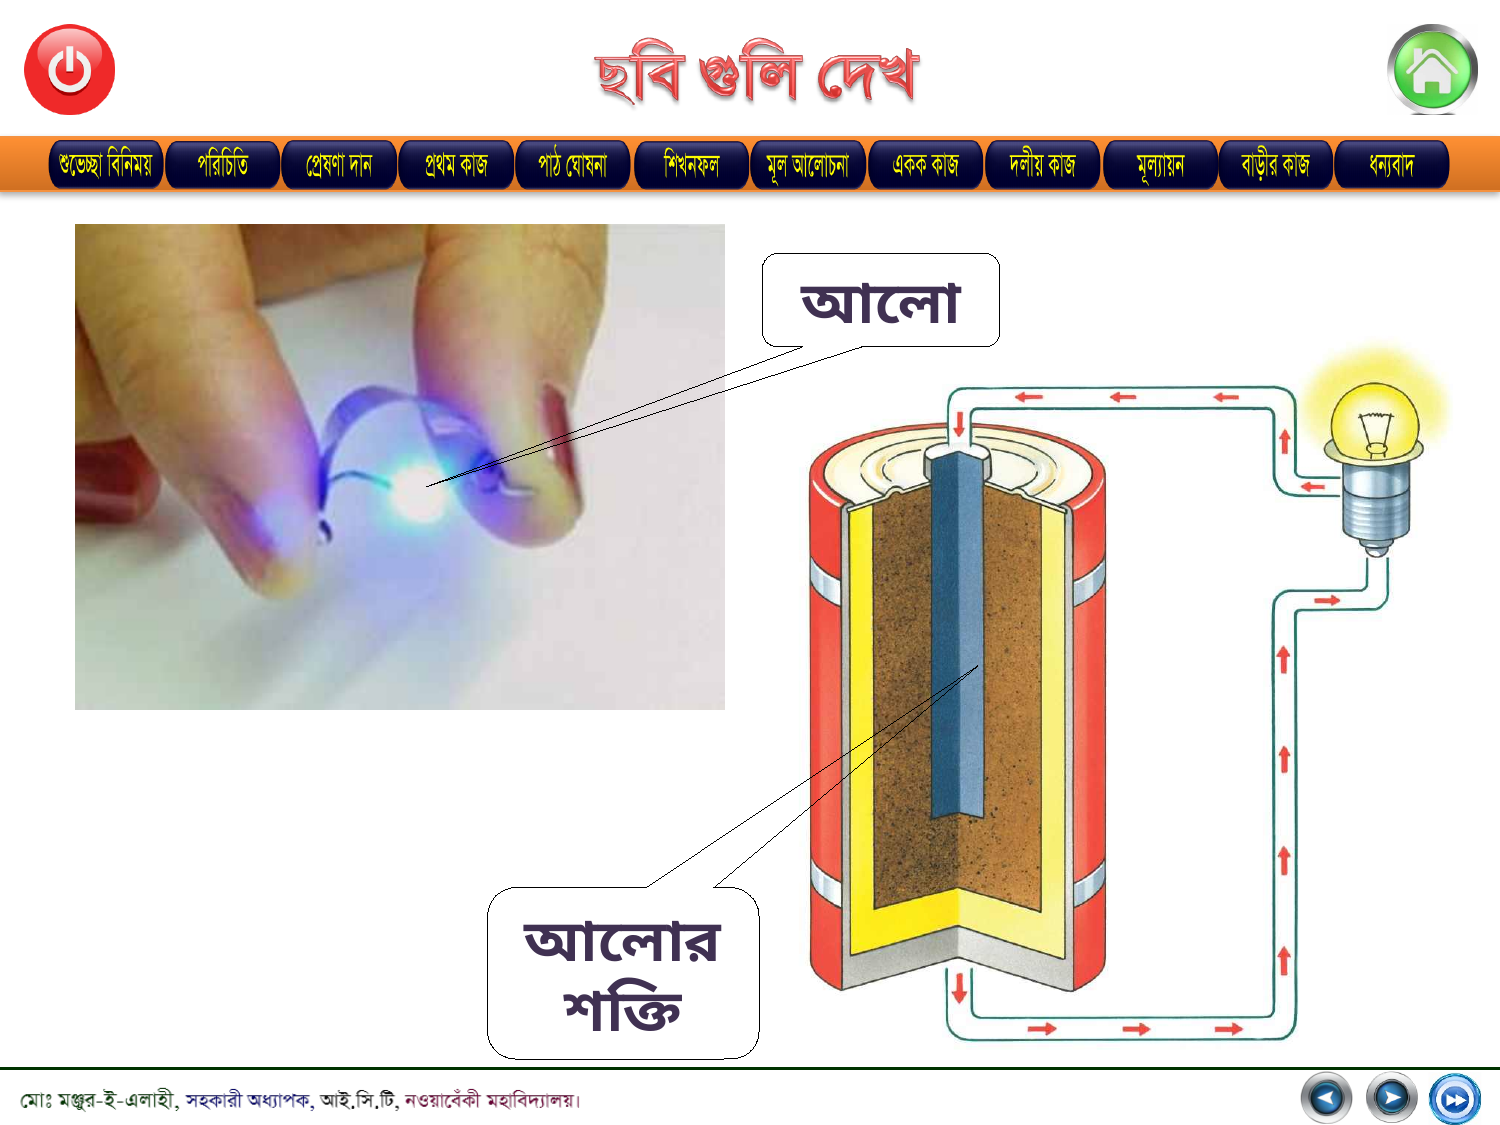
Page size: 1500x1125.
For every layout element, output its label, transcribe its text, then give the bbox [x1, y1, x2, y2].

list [787, 312, 1488, 1056]
picture [633, 128, 1101, 202]
text_box আলোর শক্তি [487, 796, 782, 1060]
picture [1102, 128, 1450, 201]
picture [1300, 1071, 1353, 1124]
picture [1428, 1072, 1482, 1125]
picture [1387, 24, 1478, 115]
text_box আলো [729, 354, 782, 390]
text_box আলো [762, 253, 1000, 347]
picture [47, 128, 631, 201]
picture [2, 1069, 603, 1125]
picture [24, 24, 115, 115]
picture [1365, 1071, 1418, 1124]
picture [583, 27, 935, 119]
picture [74, 224, 726, 711]
